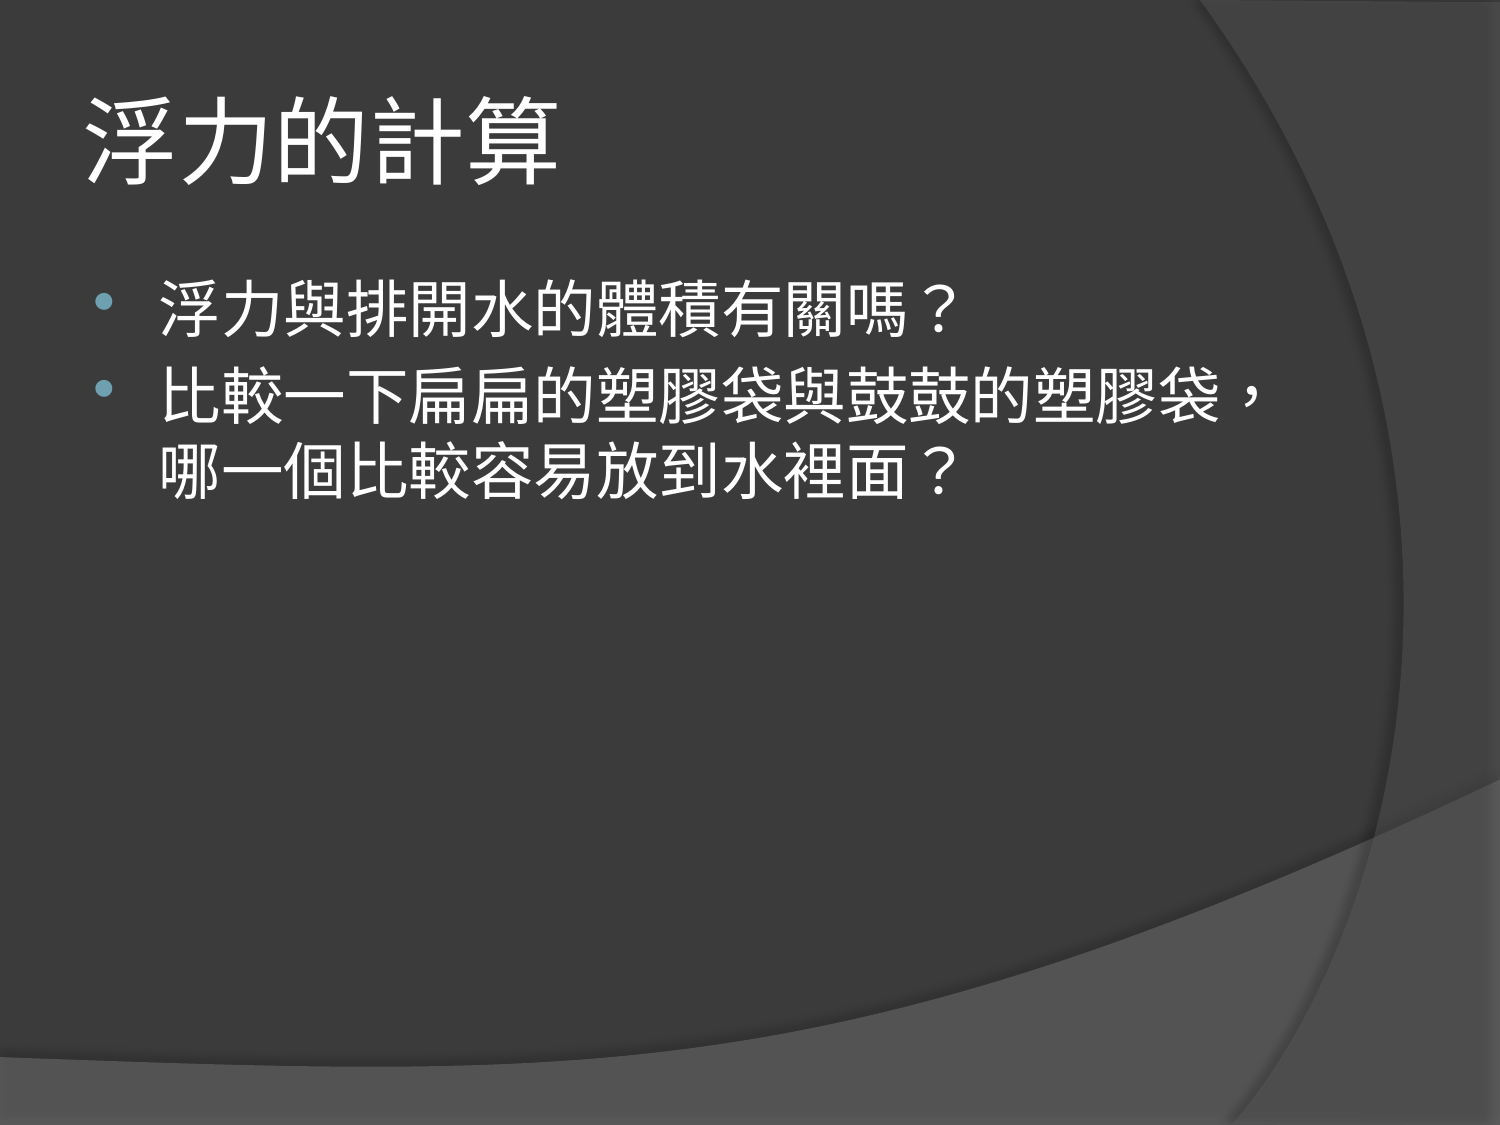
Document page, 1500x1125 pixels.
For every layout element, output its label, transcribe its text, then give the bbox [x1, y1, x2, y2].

list 浮力與排開水的體積有關嗎？ 比較一下扁扁的塑膠袋與鼓鼓的塑膠袋，哪一個比較容易放到水裡面？ [75, 262, 1300, 1005]
title 浮力的計算 [75, 45, 1300, 233]
